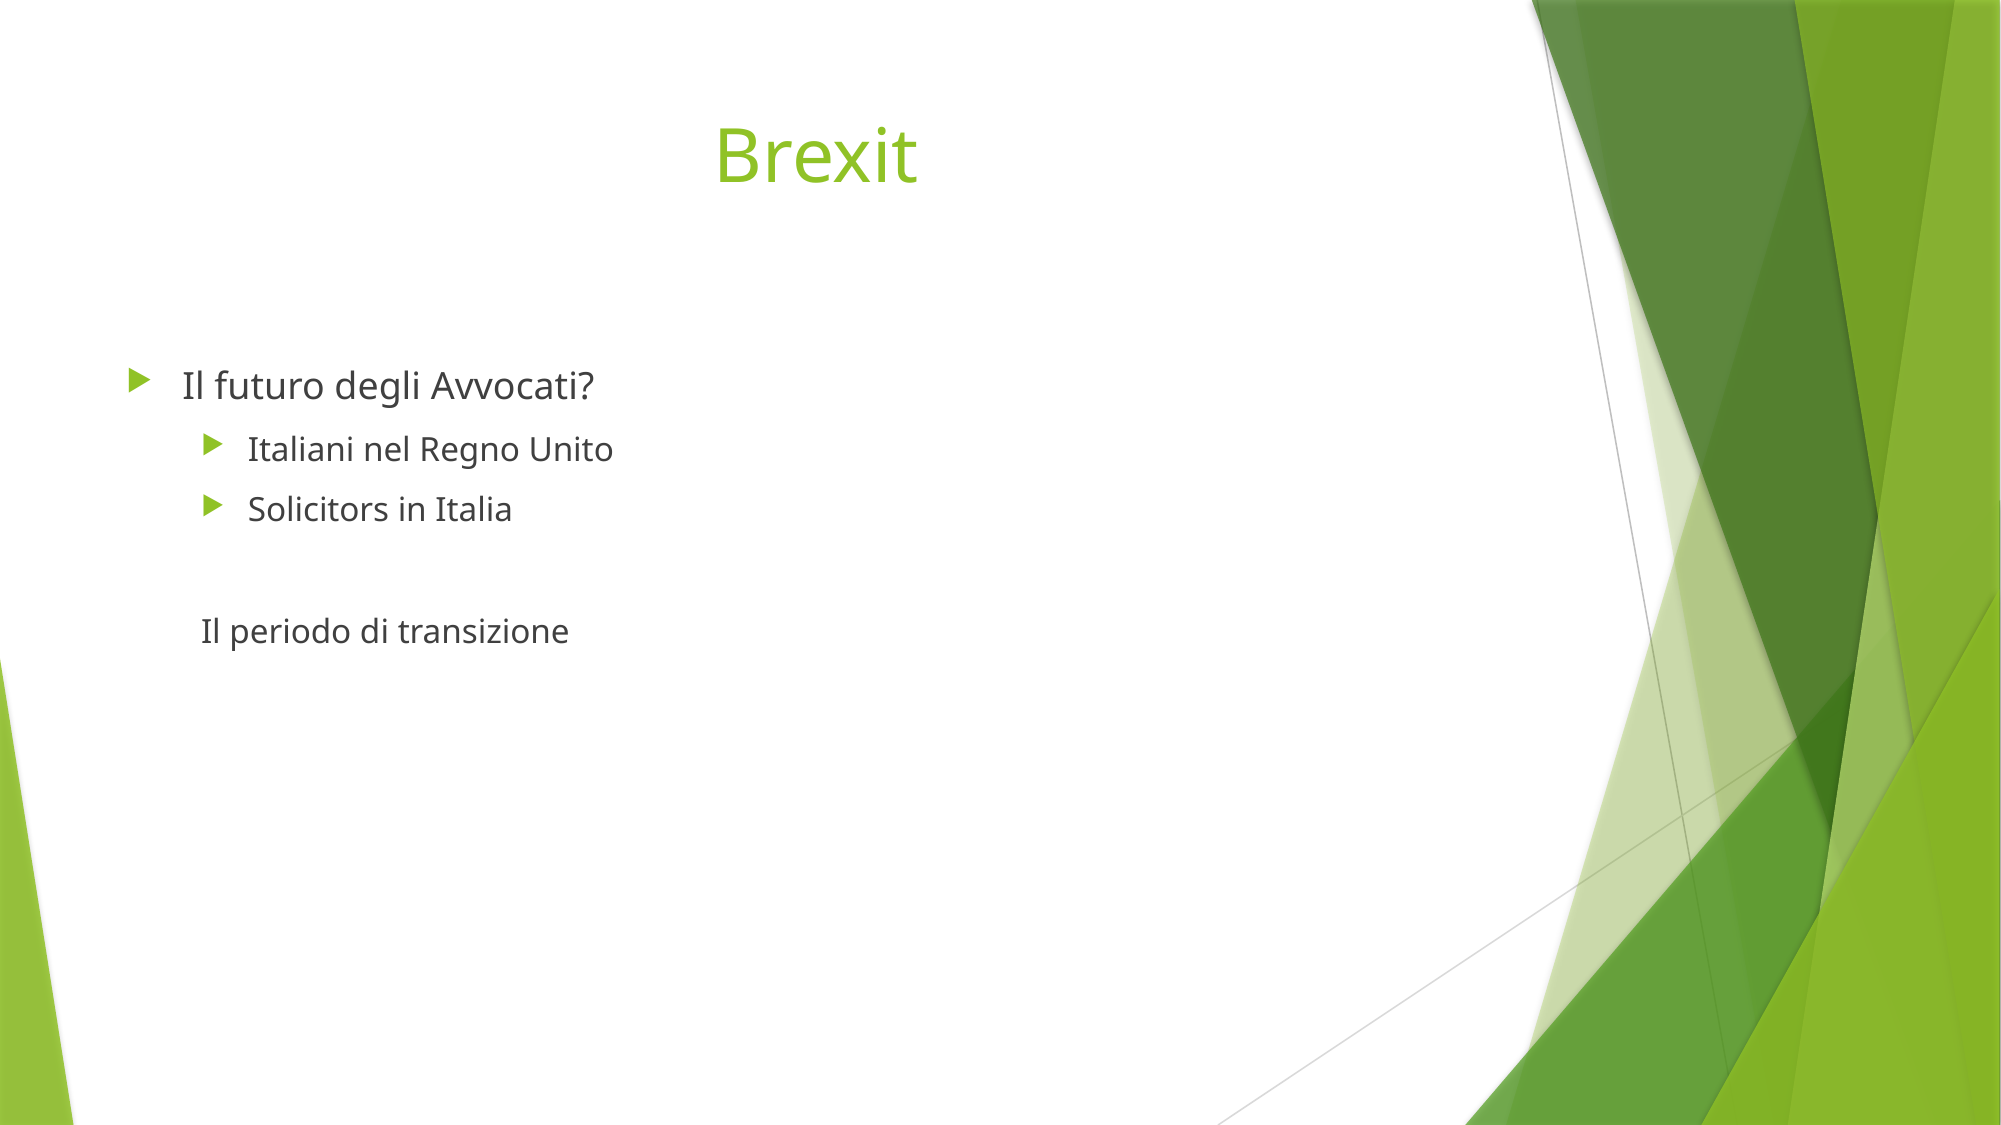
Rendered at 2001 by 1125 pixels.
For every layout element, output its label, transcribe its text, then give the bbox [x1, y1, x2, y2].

list Il futuro degli Avvocati? Italiani nel Regno Unito Solicitors in Italia Il periodo di transizione [111, 354, 1522, 738]
title Brexit [111, 99, 1522, 317]
